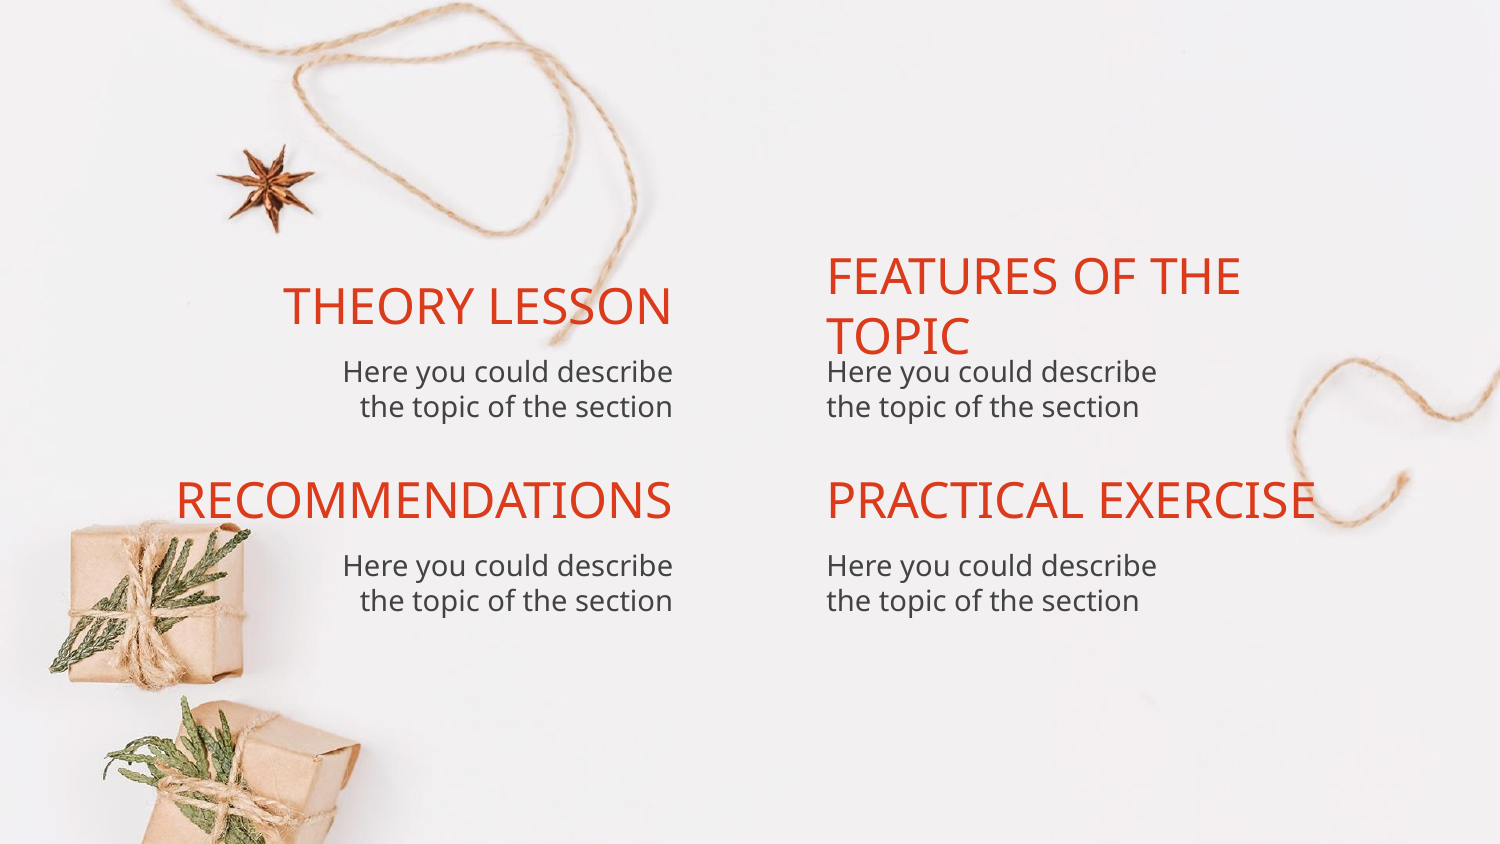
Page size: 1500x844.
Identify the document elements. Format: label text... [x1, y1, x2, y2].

subtitle Here you could describe the topic of the section [283, 337, 689, 444]
title PRACTICAL EXERCISE [811, 464, 1382, 534]
subtitle Here you could describe the topic of the section [283, 532, 689, 639]
picture [0, 0, 1500, 844]
title RECOMMENDATIONS [118, 464, 689, 534]
title FEATURES OF THE TOPIC [811, 269, 1382, 339]
subtitle Here you could describe the topic of the section [811, 337, 1224, 444]
subtitle Here you could describe the topic of the section [811, 532, 1224, 639]
title THEORY LESSON [118, 269, 689, 339]
